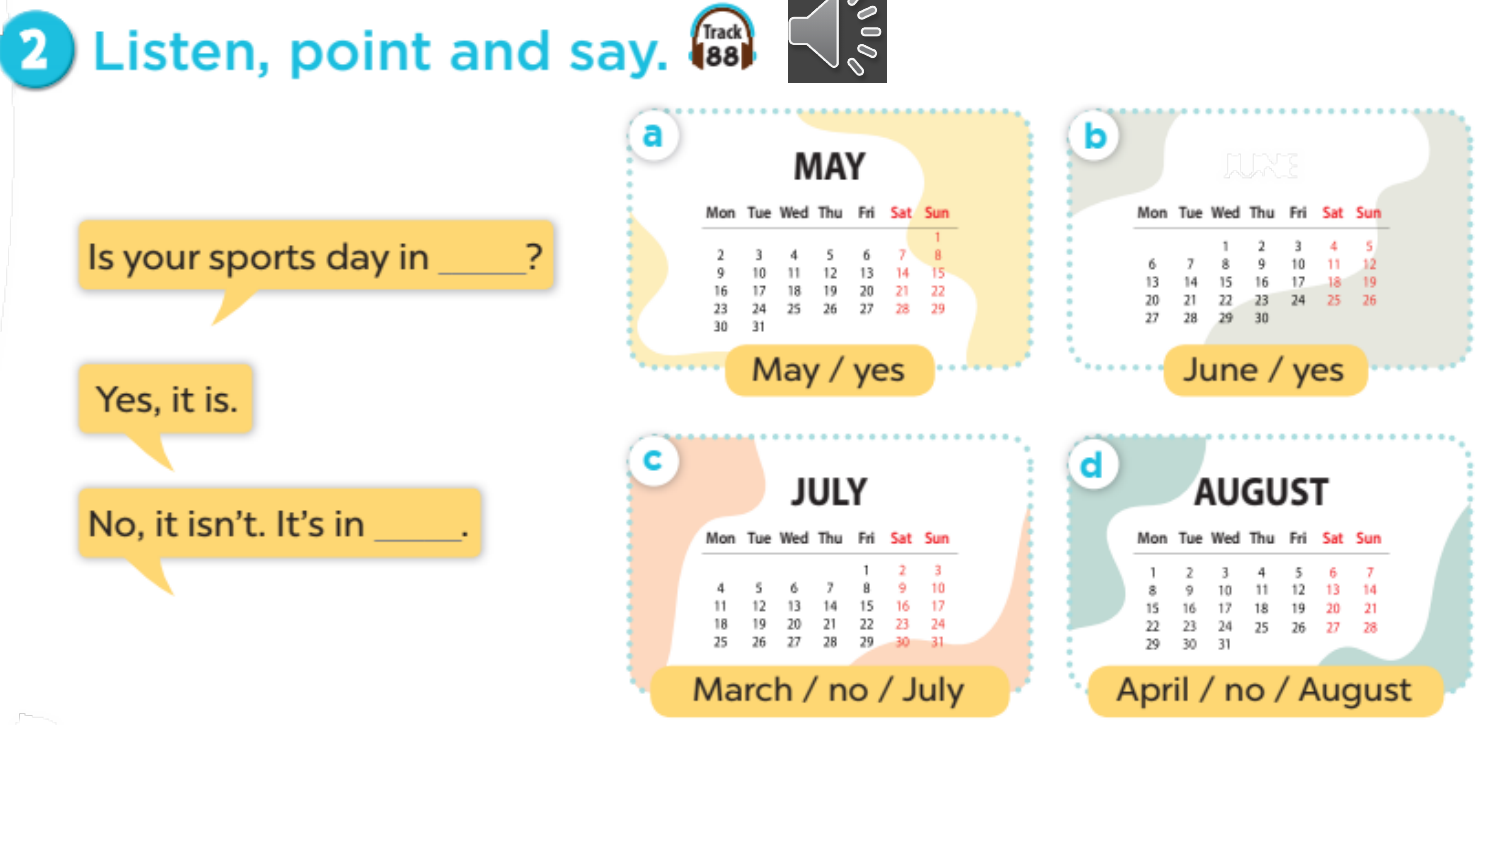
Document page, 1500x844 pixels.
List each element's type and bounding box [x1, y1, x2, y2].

picture [0, 0, 1484, 726]
